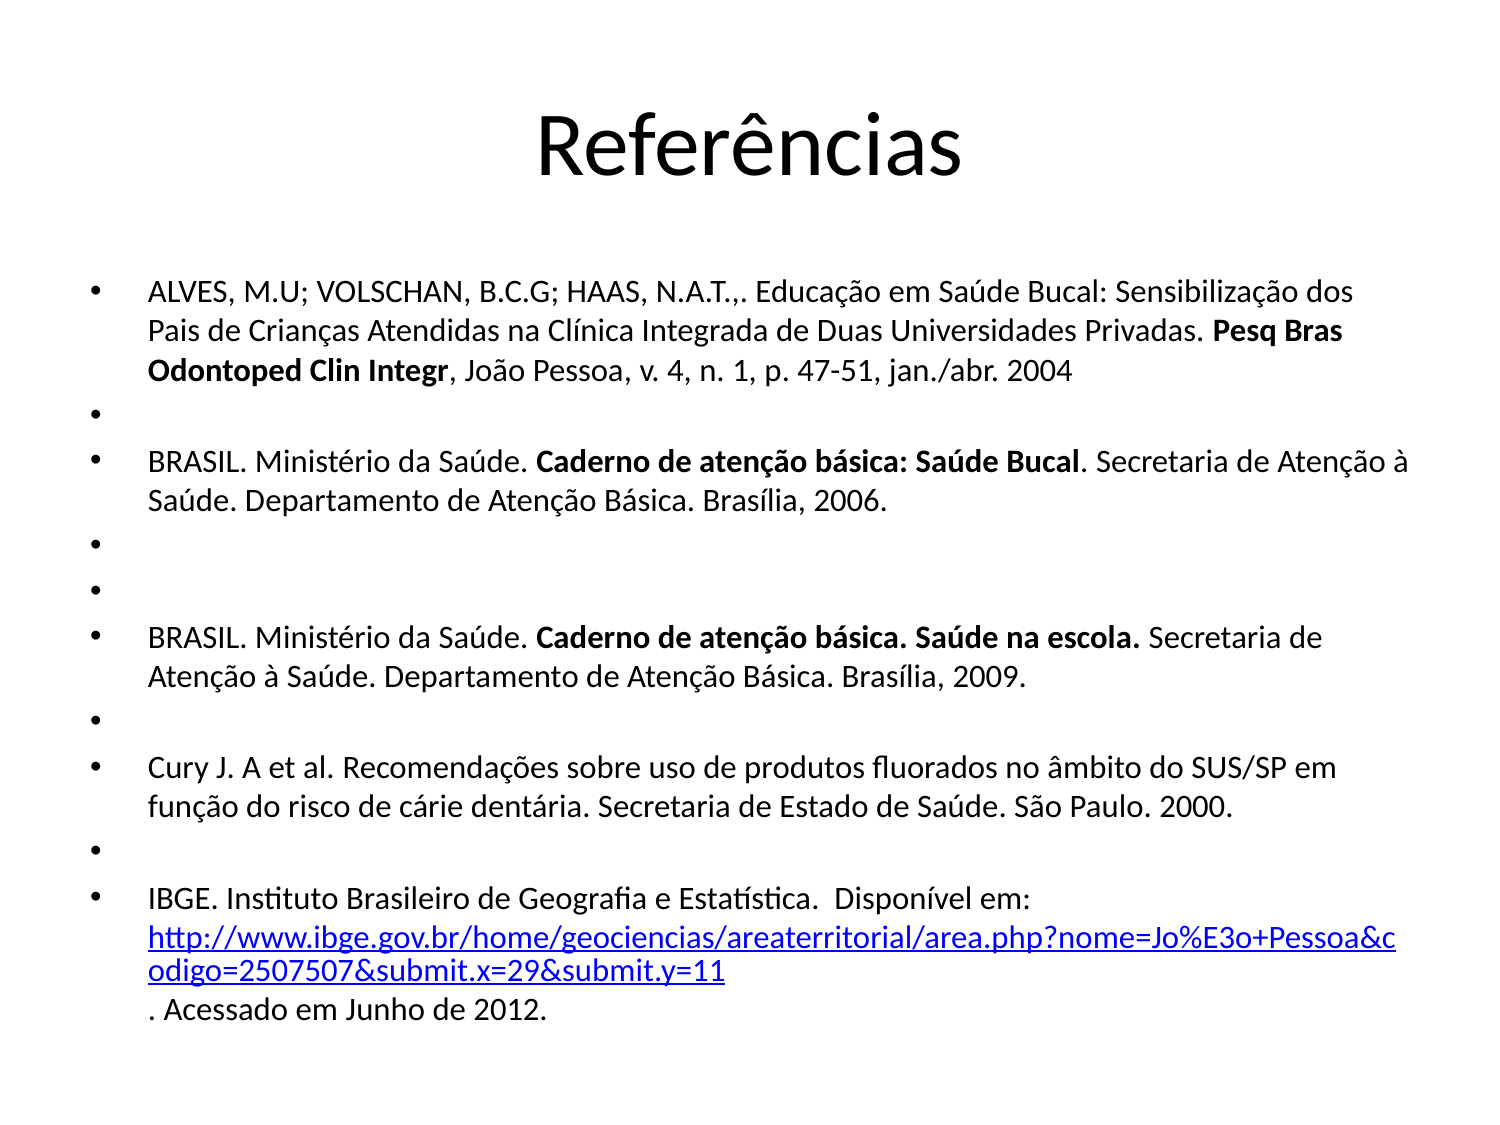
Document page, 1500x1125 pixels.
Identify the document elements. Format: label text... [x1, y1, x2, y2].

list ALVES, M.U; VOLSCHAN, B.C.G; HAAS, N.A.T.,. Educação em Saúde Bucal: Sensibilização dos Pais de Crianças Atendidas na Clínica Integrada de Duas Universidades Privadas. Pesq Bras Odontoped Clin Integr, João Pessoa, v. 4, n. 1, p. 47-51, jan./abr. 2004 BRASIL. Ministério da Saúde. Caderno de atenção básica: Saúde Bucal. Secretaria de Atenção à Saúde. Departamento de Atenção Básica. Brasília, 2006. BRASIL. Ministério da Saúde. Caderno de atenção básica. Saúde na escola. Secretaria de Atenção à Saúde. Departamento de Atenção Básica. Brasília, 2009. Cury J. A et al. Recomendações sobre uso de produtos fluorados no âmbito do SUS/SP em função do risco de cárie dentária. Secretaria de Estado de Saúde. São Paulo. 2000. IBGE. Instituto Brasileiro de Geografia e Estatística. Disponível em: http://www.ibge.gov.br/home/geociencias/areaterritorial/area.php?nome=Jo%E3o+Pessoa&codigo=2507507&submit.x=29&submit.y=11. Acessado em Junho de 2012. [75, 262, 1425, 1005]
title Referências [75, 45, 1425, 233]
